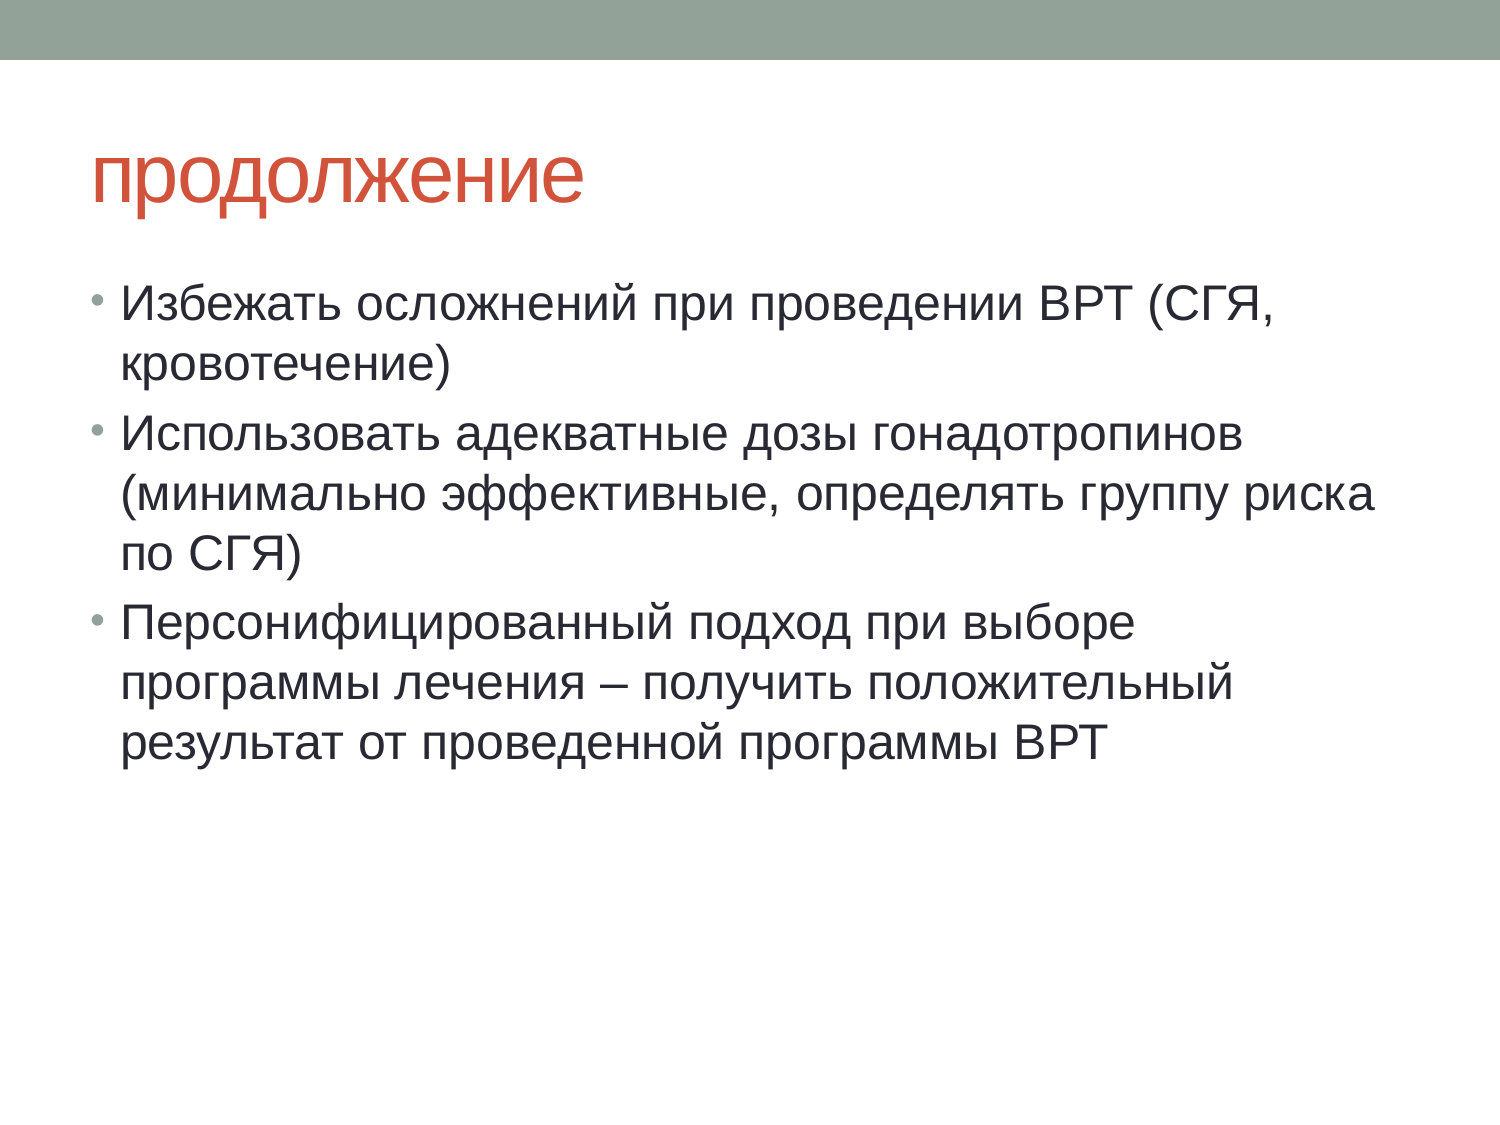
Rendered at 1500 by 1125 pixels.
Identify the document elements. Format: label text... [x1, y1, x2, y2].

title продолжение [75, 87, 1425, 250]
list Избежать осложнений при проведении ВРТ (СГЯ, кровотечение) Использовать адекватные дозы гонадотропинов (минимально эффективные, определять группу риска по СГЯ) Персонифицированный подход при выборе программы лечения – получить положительный результат от проведенной программы ВРТ [75, 262, 1425, 1063]
